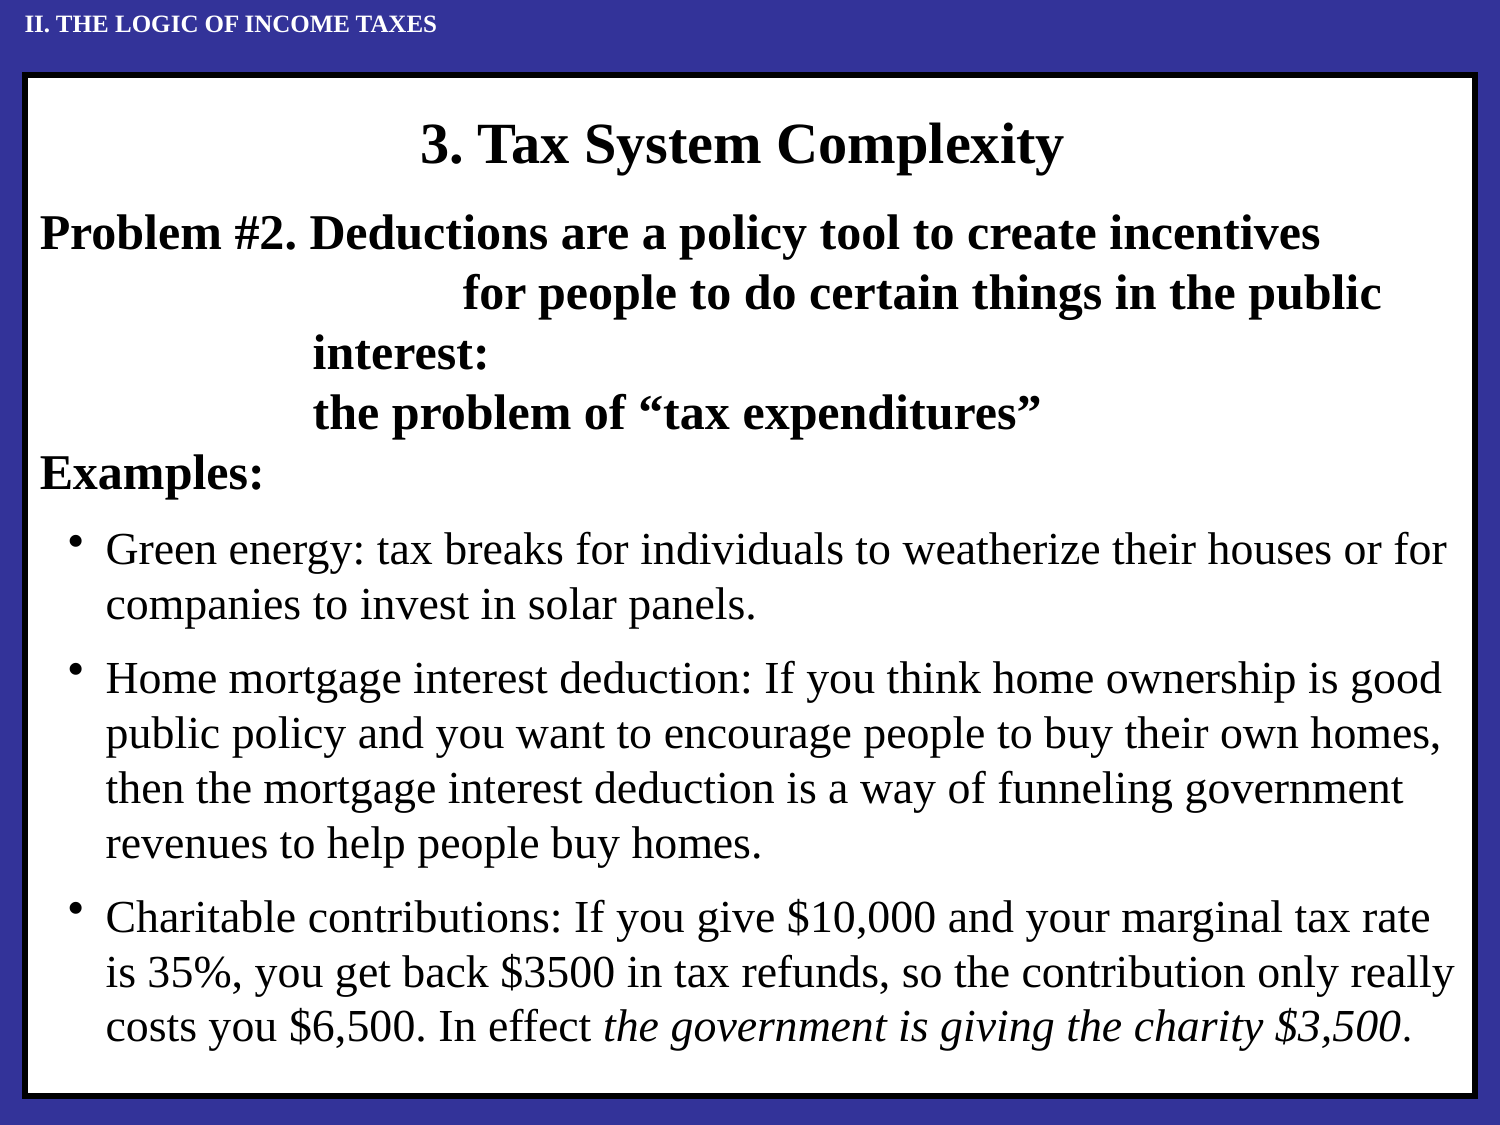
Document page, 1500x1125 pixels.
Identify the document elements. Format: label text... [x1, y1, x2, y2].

text_box II. THE LOGIC OF INCOME TAXES [0, 0, 463, 45]
text_box 3. Tax System Complexity Problem #2. Deductions are a policy tool to create incentives for people to do certain things in the public interest: the problem of “tax expenditures” Examples: Green energy: tax breaks for individuals to weatherize their houses or for companies to invest in solar panels. Home mortgage interest deduction: If you think home ownership is good public policy and you want to encourage people to buy their own homes, then the mortgage interest deduction is a way of funneling government revenues to help people buy homes. Charitable contributions: If you give $10,000 and your marginal tax rate is 35%, you get back $3500 in tax refunds, so the contribution only really costs you $6,500. In effect the government is giving the charity $3,500. [24, 75, 1475, 1097]
